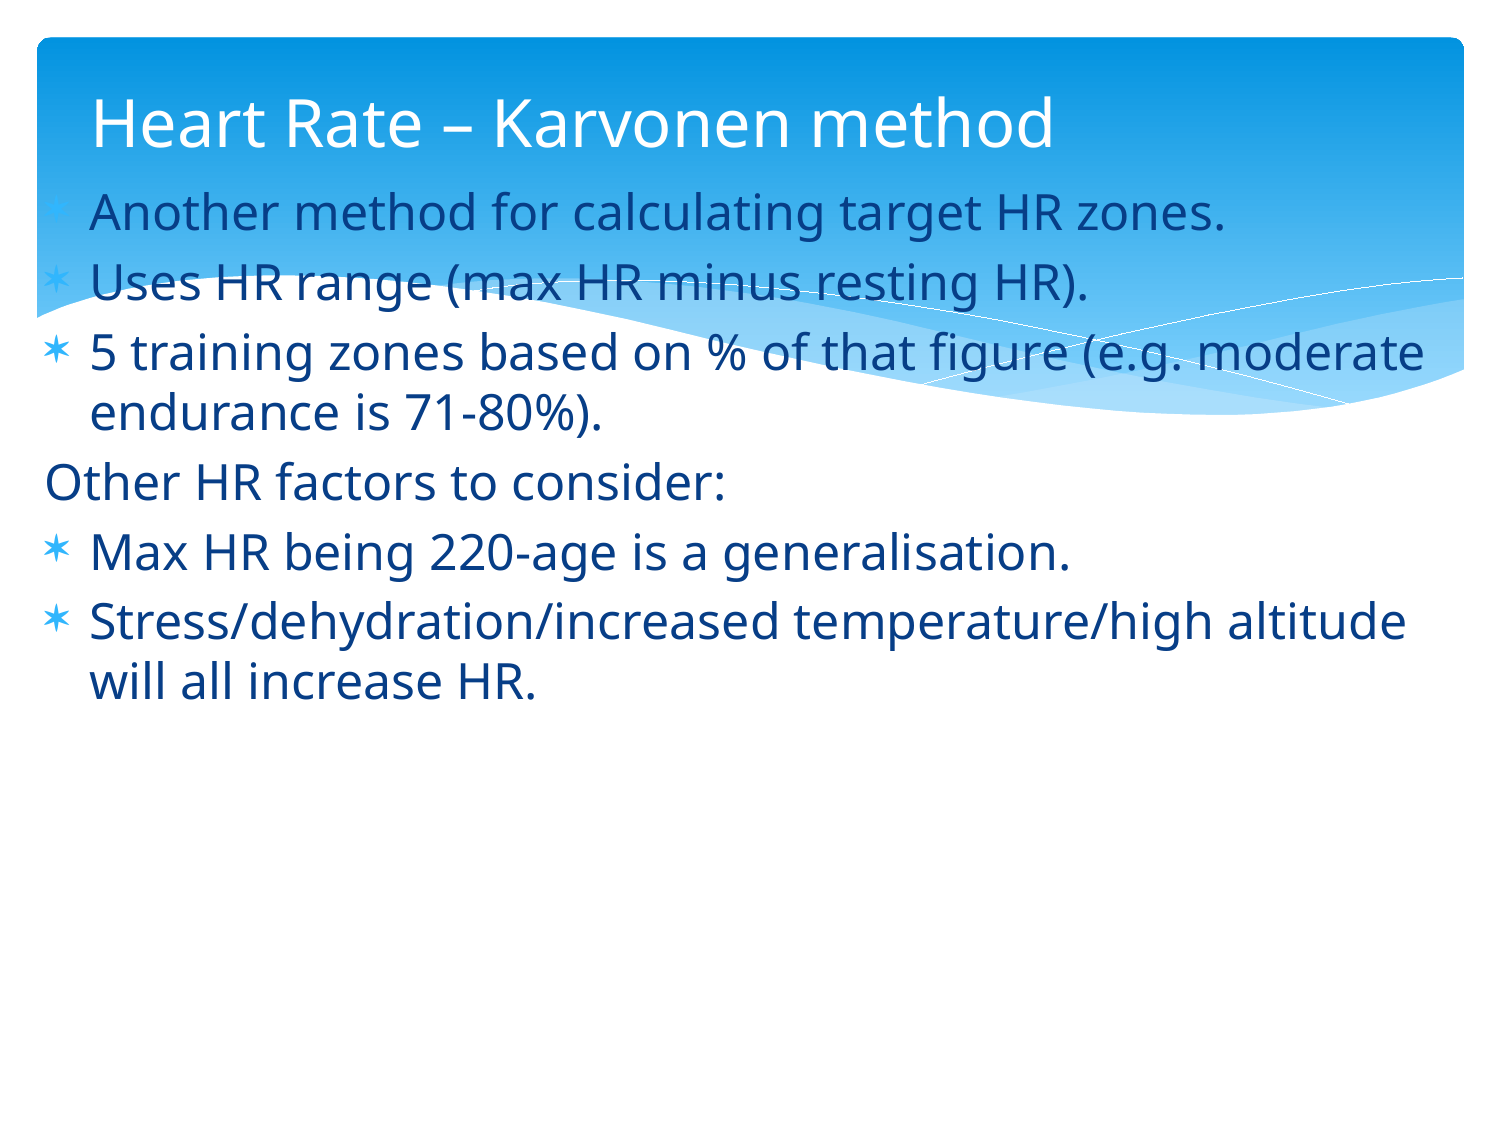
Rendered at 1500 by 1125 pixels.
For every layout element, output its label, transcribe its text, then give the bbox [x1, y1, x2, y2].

list Another method for calculating target HR zones. Uses HR range (max HR minus resting HR). 5 training zones based on % of that figure (e.g. moderate endurance is 71-80%). Other HR factors to consider: Max HR being 220-age is a generalisation. Stress/dehydration/increased temperature/high altitude will all increase HR. [29, 172, 1459, 1071]
title Heart Rate – Karvonen method [75, 45, 1425, 197]
